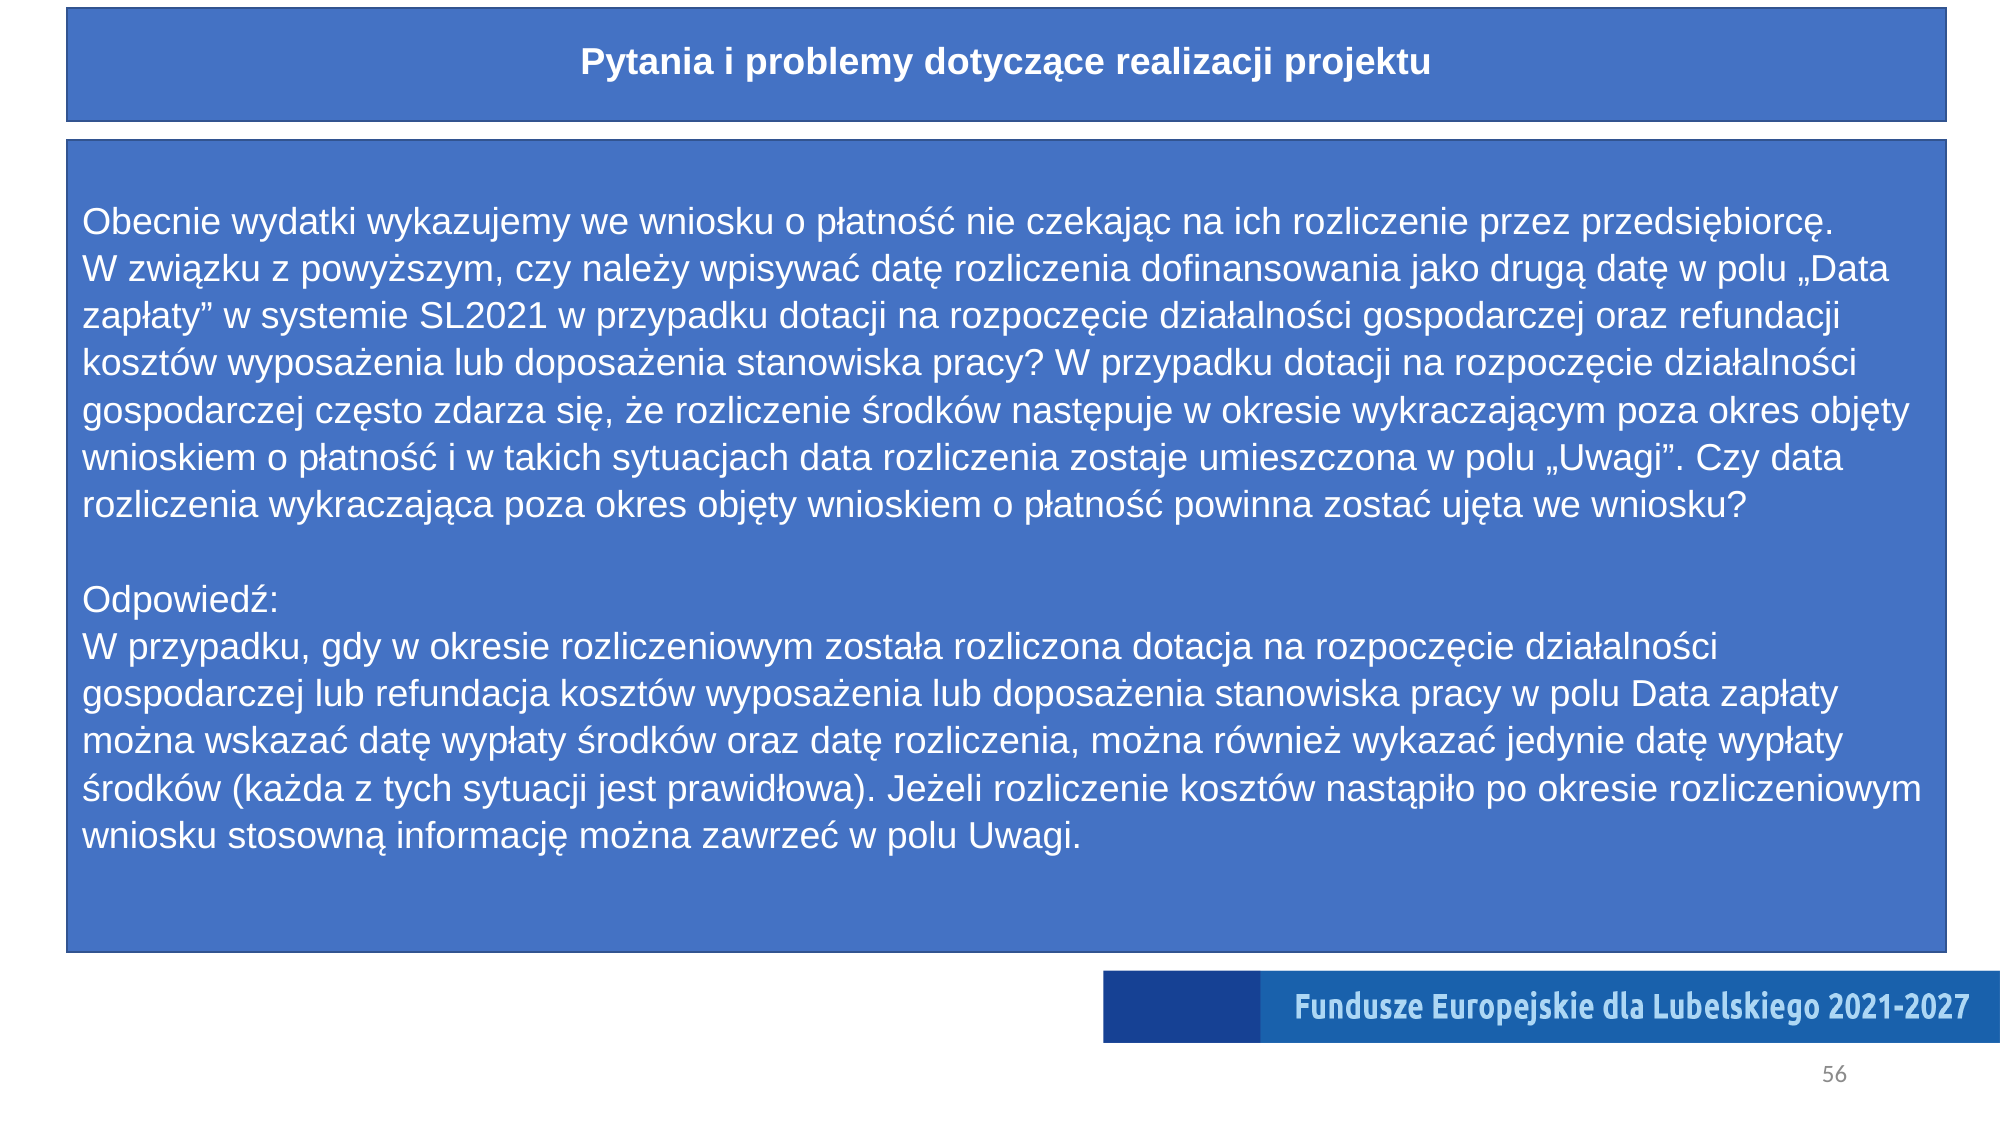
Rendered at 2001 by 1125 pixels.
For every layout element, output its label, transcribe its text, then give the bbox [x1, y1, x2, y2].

picture [1103, 970, 2000, 1043]
text_box Pytania i problemy dotyczące realizacji projektu [66, 7, 1947, 122]
text_box Obecnie wydatki wykazujemy we wniosku o płatność nie czekając na ich rozliczenie przez przedsiębiorcę. W związku z powyższym, czy należy wpisywać datę rozliczenia dofinansowania jako drugą datę w polu „Data zapłaty” w systemie SL2021 w przypadku dotacji na rozpoczęcie działalności gospodarczej oraz refundacji kosztów wyposażenia lub doposażenia stanowiska pracy? W przypadku dotacji na rozpoczęcie działalności gospodarczej często zdarza się, że rozliczenie środków następuje w okresie wykraczającym poza okres objęty wnioskiem o płatność i w takich sytuacjach data rozliczenia zostaje umieszczona w polu „Uwagi”. Czy data rozliczenia wykraczająca poza okres objęty wnioskiem o płatność powinna zostać ujęta we wniosku? Odpowiedź: W przypadku, gdy w okresie rozliczeniowym została rozliczona dotacja na rozpoczęcie działalności gospodarczej lub refundacja kosztów wyposażenia lub doposażenia stanowiska pracy w polu Data zapłaty można wskazać datę wypłaty środków oraz datę rozliczenia, można również wykazać jedynie datę wypłaty środków (każda z tych sytuacji jest prawidłowa). Jeżeli rozliczenie kosztów nastąpiło po okresie rozliczeniowym wniosku stosowną informację można zawrzeć w polu Uwagi. [66, 139, 1947, 953]
slide_number 56 [1412, 1043, 1863, 1103]
